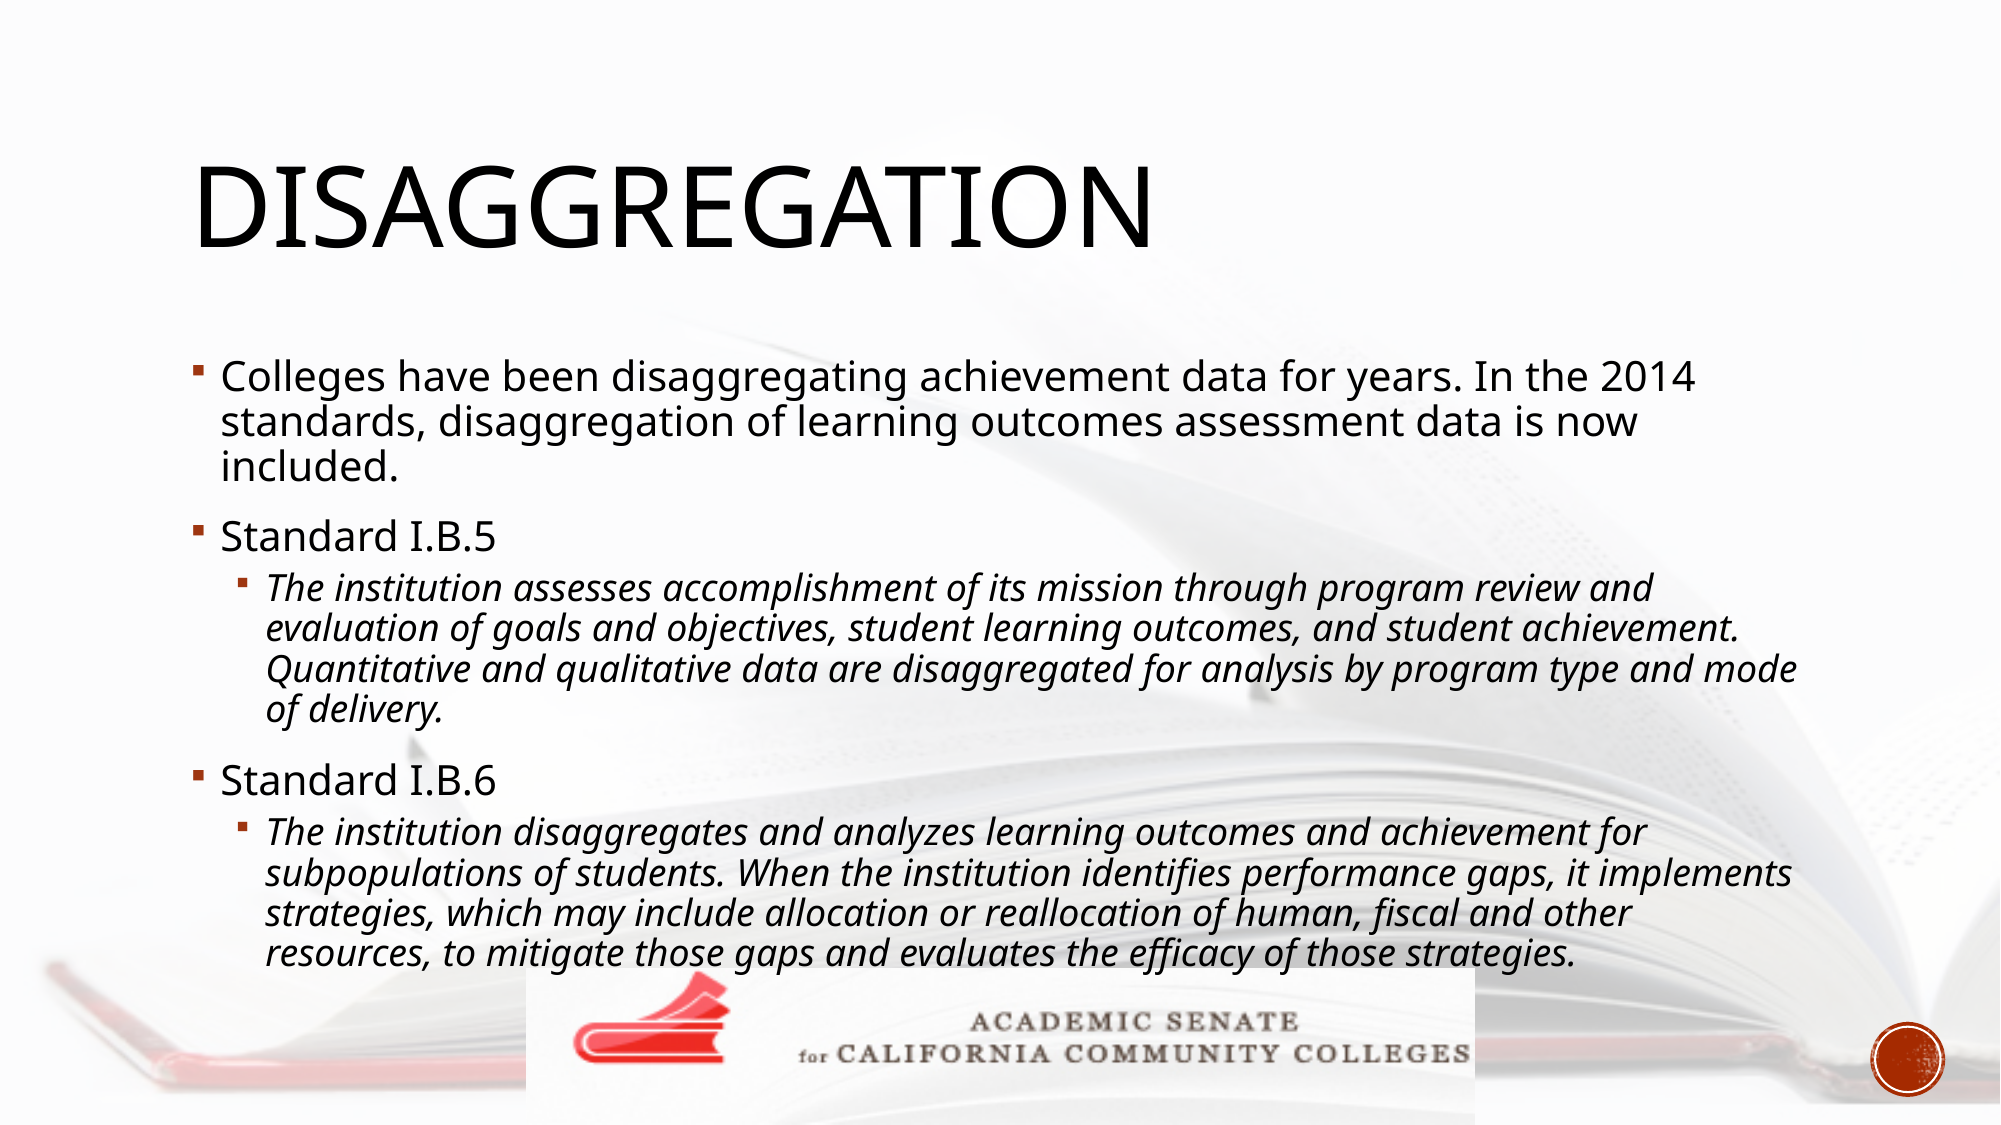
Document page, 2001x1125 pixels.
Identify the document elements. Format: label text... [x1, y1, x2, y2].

title Disaggregation [175, 79, 1826, 344]
list Colleges have been disaggregating achievement data for years. In the 2014 standards, disaggregation of learning outcomes assessment data is now included. Standard I.B.5 The institution assesses accomplishment of its mission through program review and evaluation of goals and objectives, student learning outcomes, and student achievement. Quantitative and qualitative data are disaggregated for analysis by program type and mode of delivery. Standard I.B.6 The institution disaggregates and analyzes learning outcomes and achievement for subpopulations of students. When the institution identifies performance gaps, it implements strategies, which may include allocation or reallocation of human, fiscal and other resources, to mitigate those gaps and evaluates the efficacy of those strategies. [175, 348, 1826, 1013]
picture [526, 1013, 1475, 1125]
